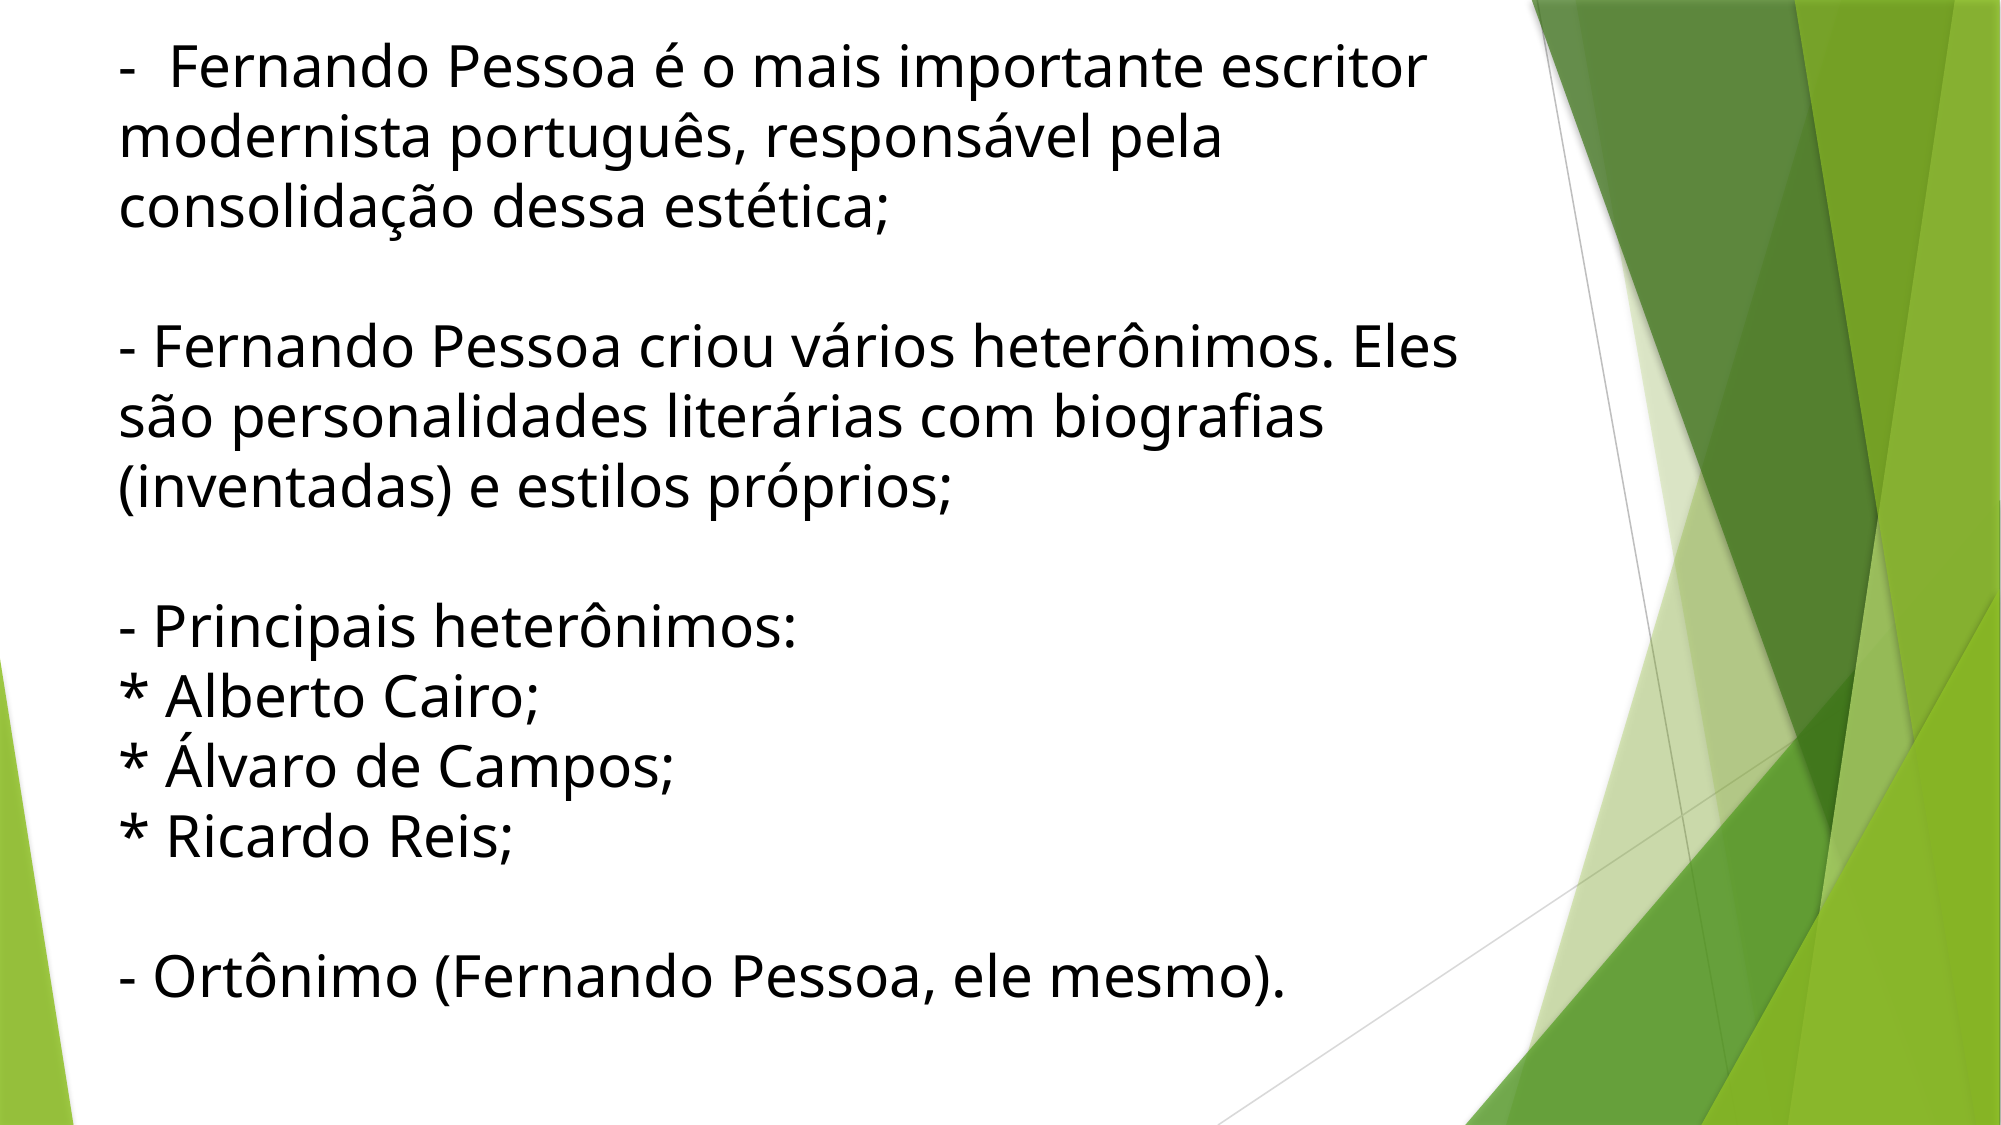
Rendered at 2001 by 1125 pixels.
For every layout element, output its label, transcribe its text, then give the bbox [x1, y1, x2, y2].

title - Fernando Pessoa é o mais importante escritor modernista português, responsável pela consolidação dessa estética; - Fernando Pessoa criou vários heterônimos. Eles são personalidades literárias com biografias (inventadas) e estilos próprios; - Principais heterônimos: * Alberto Cairo; * Álvaro de Campos; * Ricardo Reis; - Ortônimo (Fernando Pessoa, ele mesmo). [104, 22, 1515, 239]
